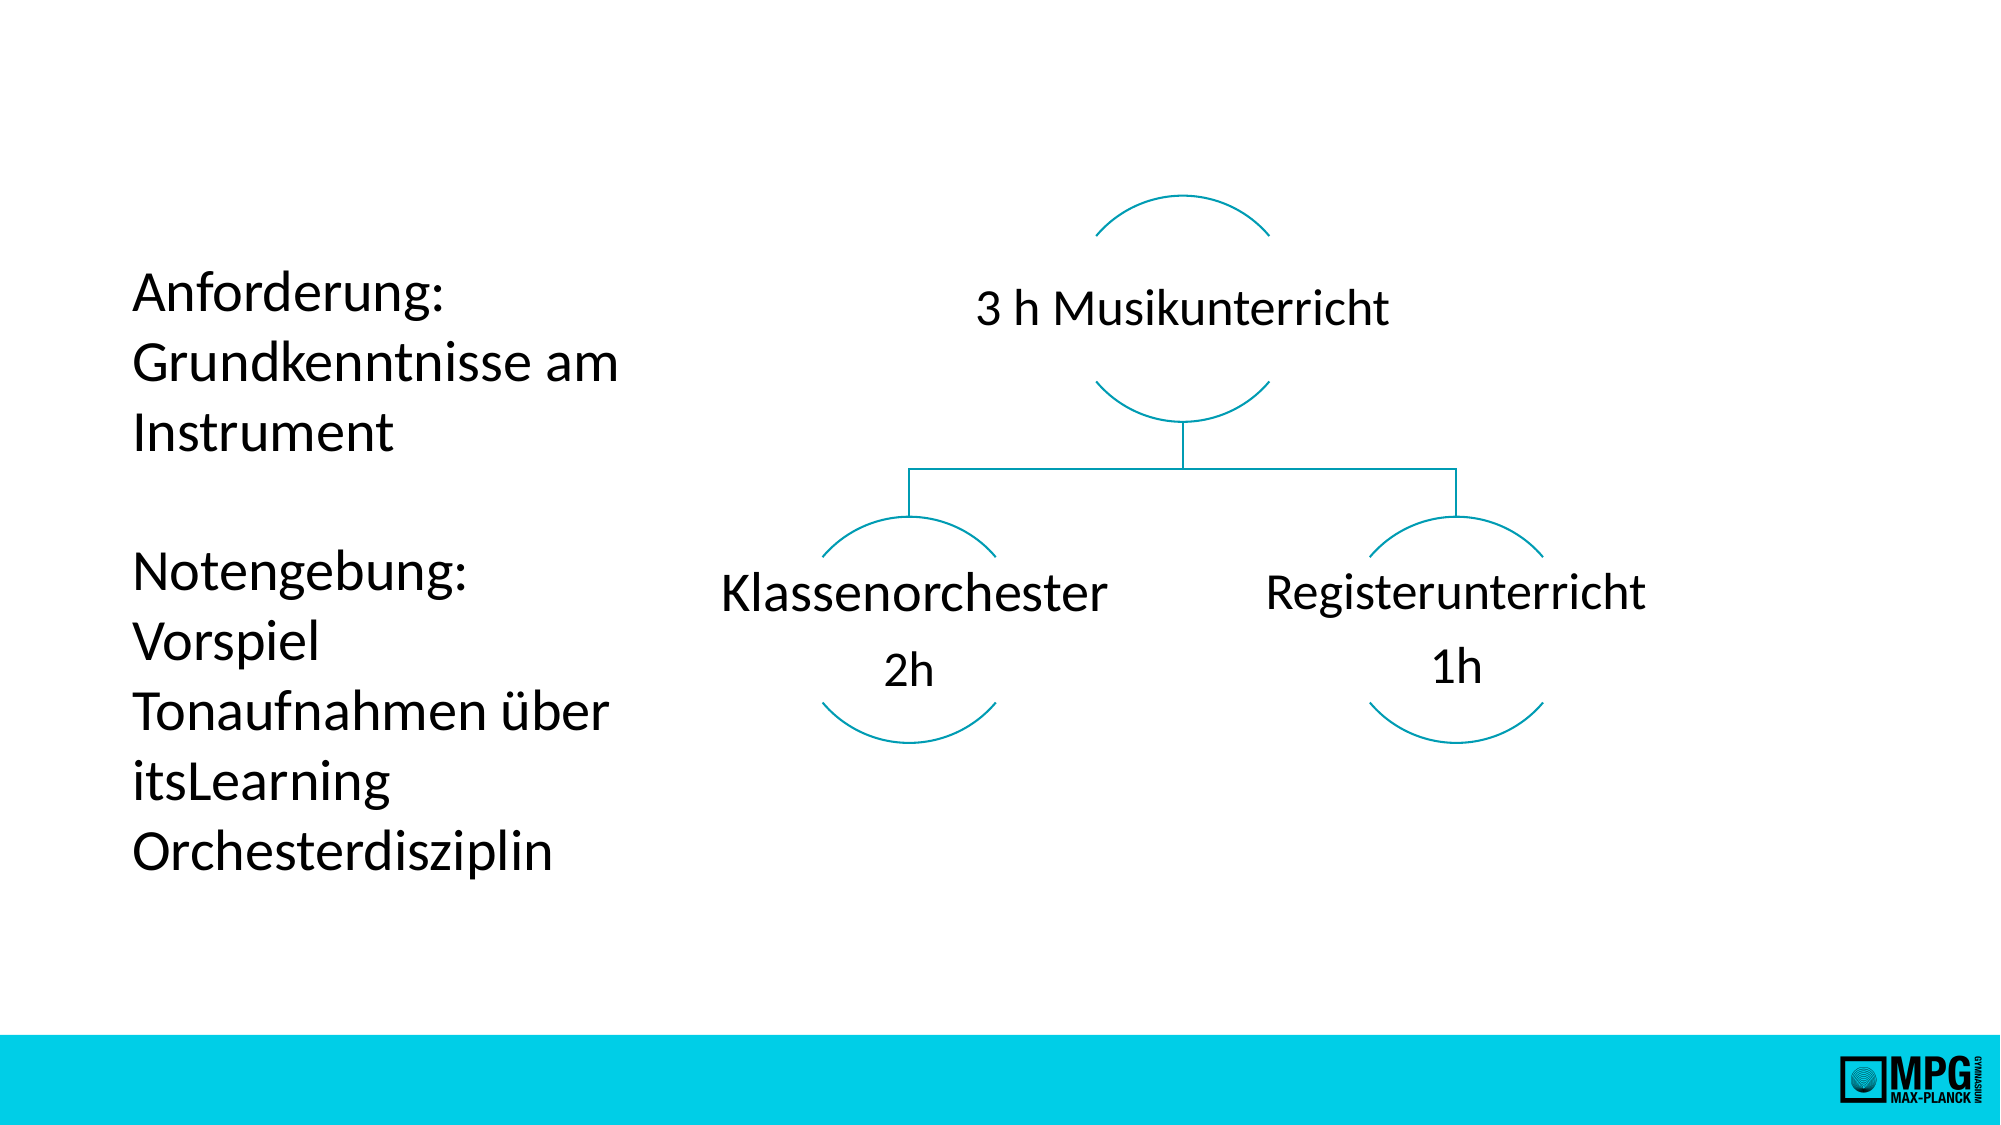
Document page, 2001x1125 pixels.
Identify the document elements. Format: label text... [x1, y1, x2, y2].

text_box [682, 135, 1683, 803]
picture [1823, 1034, 2000, 1125]
text_box Anforderung: Grundkenntnisse am Instrument Notengebung: Vorspiel Tonaufnahmen über itsLearning Orchesterdisziplin [117, 245, 683, 985]
